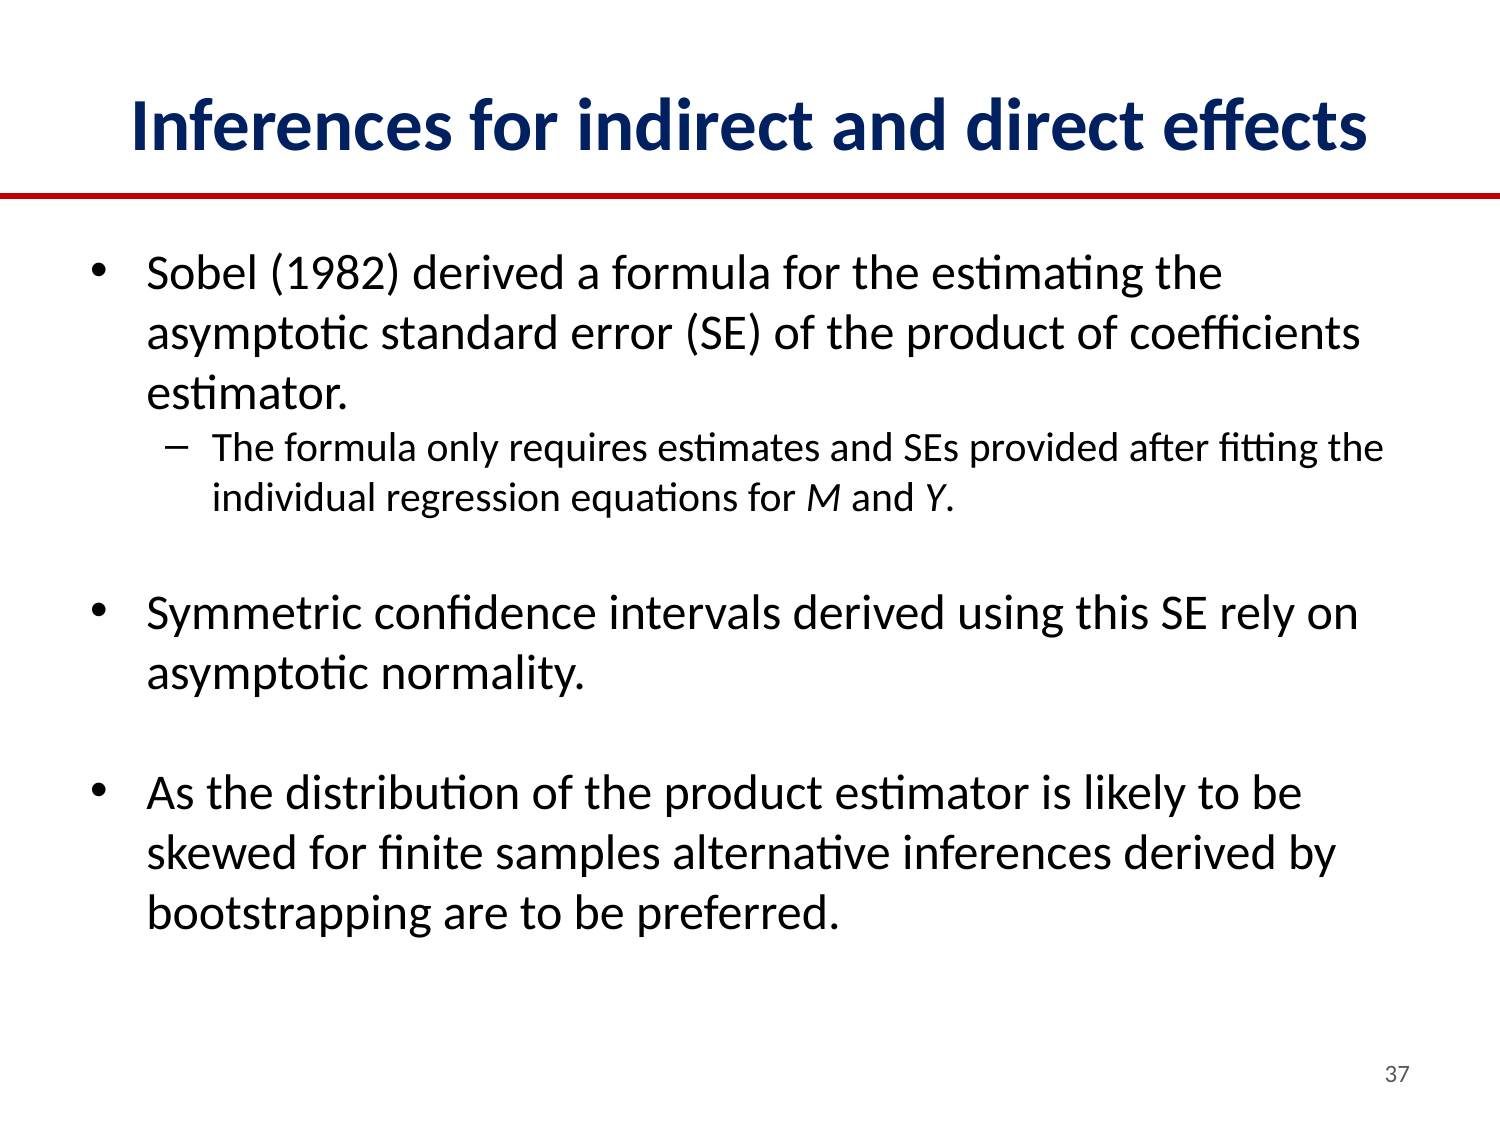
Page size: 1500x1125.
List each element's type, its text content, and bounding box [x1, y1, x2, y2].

title Inferences for indirect and direct effects [75, 45, 1425, 197]
list Sobel (1982) derived a formula for the estimating the asymptotic standard error (SE) of the product of coefficients estimator. The formula only requires estimates and SEs provided after fitting the individual regression equations for M and Y. Symmetric confidence intervals derived using this SE rely on asymptotic normality. As the distribution of the product estimator is likely to be skewed for finite samples alternative inferences derived by bootstrapping are to be preferred. [75, 231, 1425, 1005]
slide_number 37 [1074, 1042, 1425, 1103]
